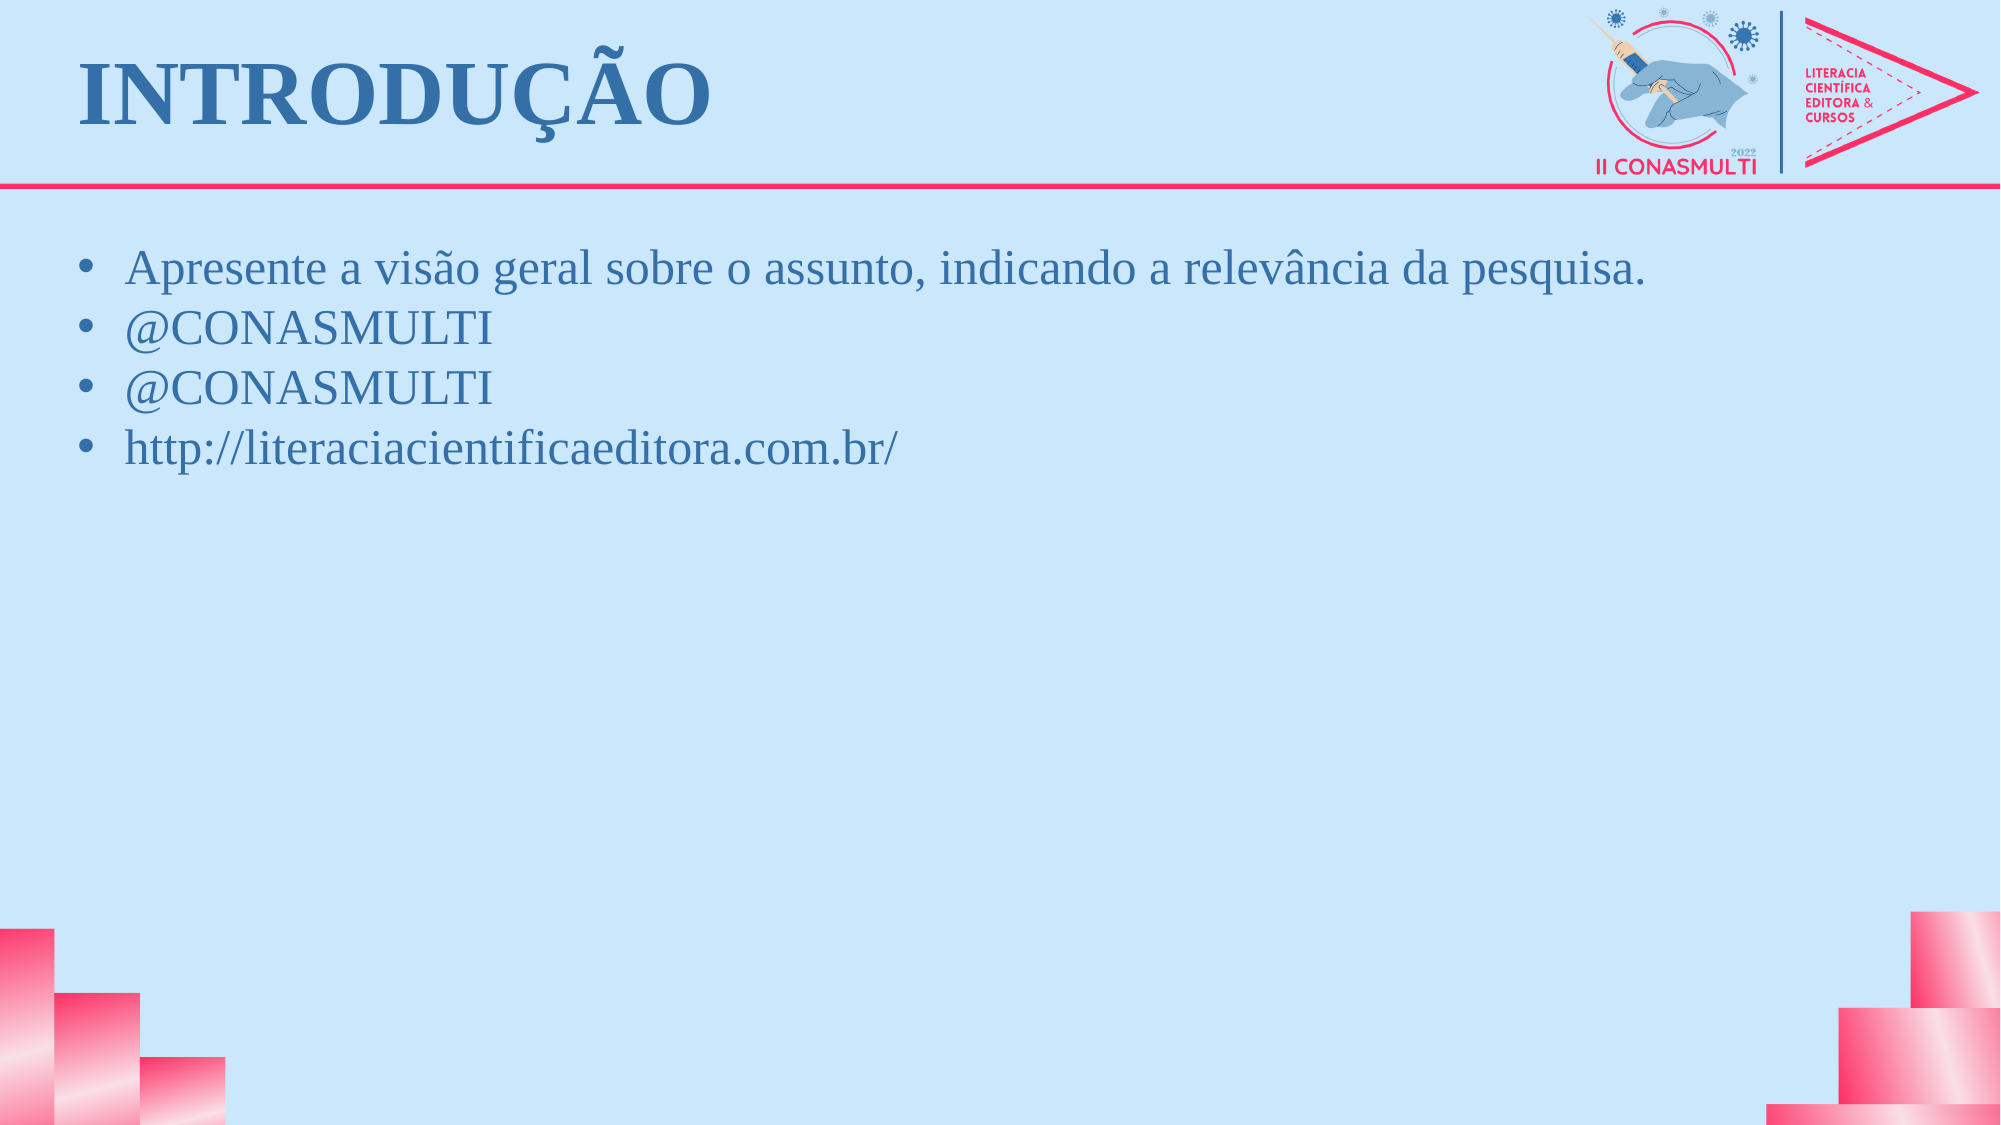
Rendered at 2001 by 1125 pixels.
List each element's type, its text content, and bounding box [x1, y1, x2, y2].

picture [0, 0, 2001, 1125]
title INTRODUÇÃO [62, 25, 1220, 164]
text_box Apresente a visão geral sobre o assunto, indicando a relevância da pesquisa. @CONASMULTI @CONASMULTI http://literaciacientificaeditora.com.br/ [62, 227, 1755, 483]
